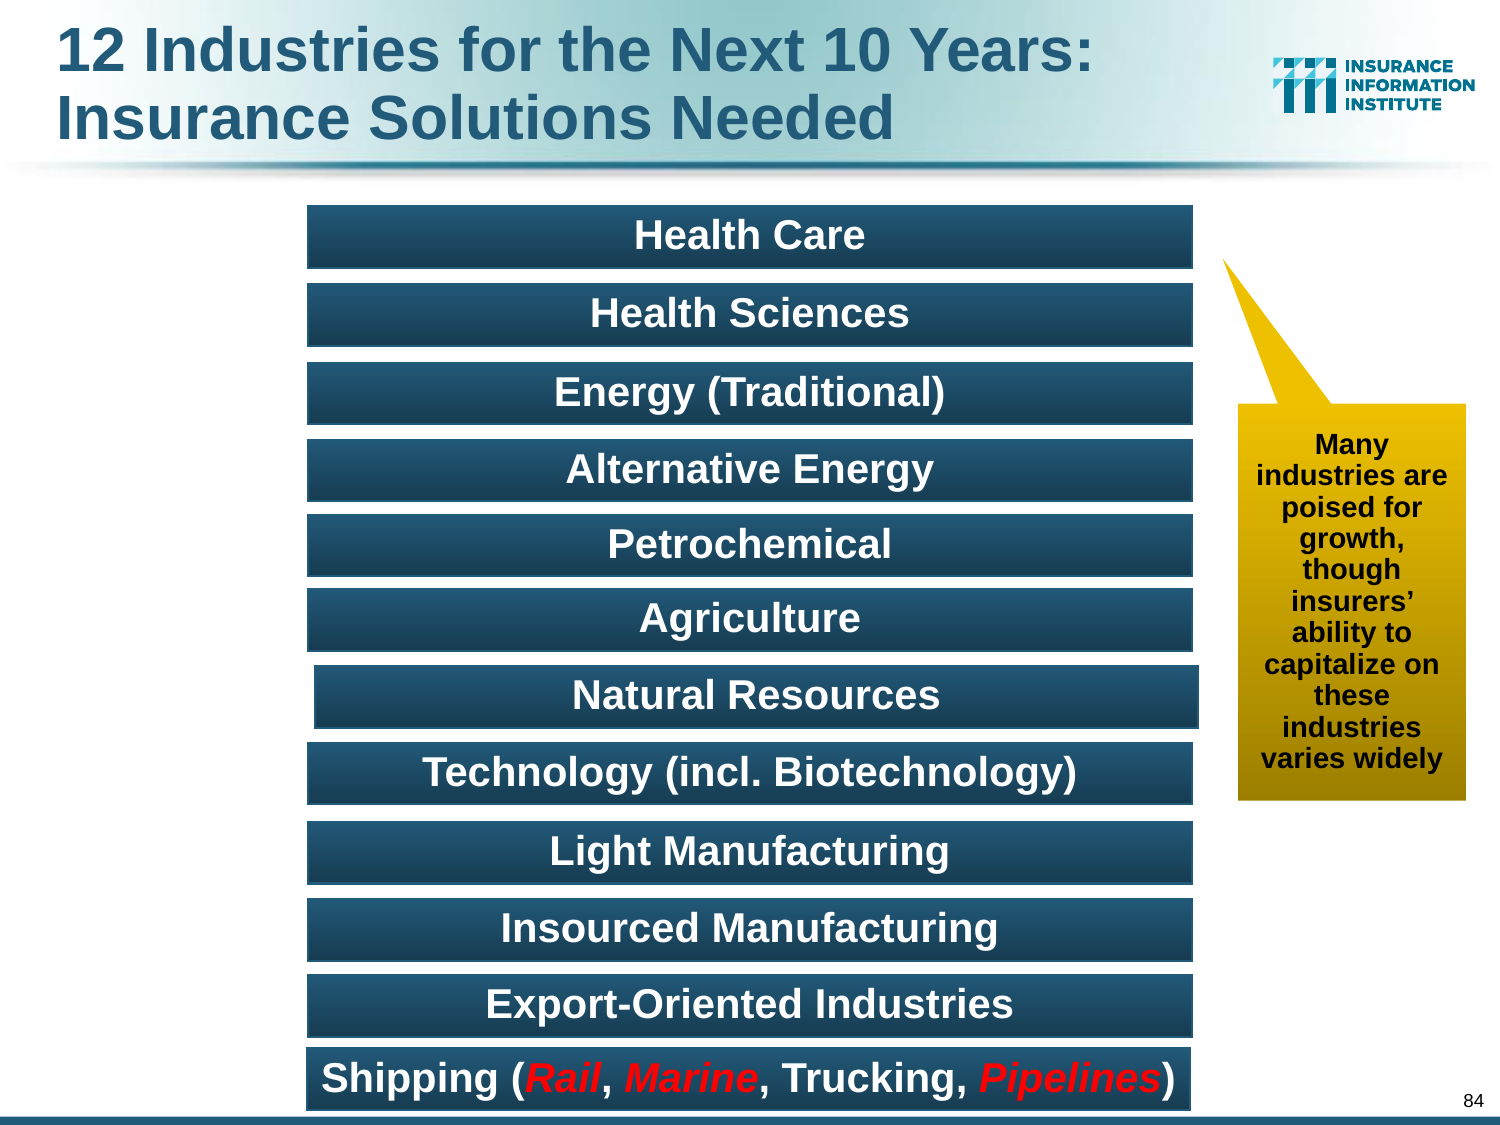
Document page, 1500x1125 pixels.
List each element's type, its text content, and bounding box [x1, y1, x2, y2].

text_box Energy (Traditional) [308, 362, 1192, 425]
text_box Insourced Manufacturing [308, 898, 1192, 961]
text_box Alternative Energy [308, 439, 1192, 502]
text_box Export-Oriented Industries [308, 975, 1192, 1037]
text_box Agriculture [308, 589, 1192, 651]
text_box Petrochemical [308, 514, 1192, 577]
text_box Natural Resources [314, 665, 1199, 728]
title 12 Industries for the Next 10 Years: Insurance Solutions Needed [48, 14, 1264, 157]
text_box Many industries are poised for growth, though insurers’ ability to capitalize on these industries varies widely [1213, 242, 1469, 803]
text_box Technology (incl. Biotechnology) [308, 742, 1192, 805]
picture [0, 0, 1500, 189]
text_box Light Manufacturing [308, 821, 1192, 884]
text_box Health Care [308, 206, 1192, 269]
text_box Health Sciences [308, 284, 1192, 346]
slide_number 84 [1410, 1091, 1485, 1112]
text_box Shipping (Rail, Marine, Trucking, Pipelines) [306, 1048, 1191, 1111]
